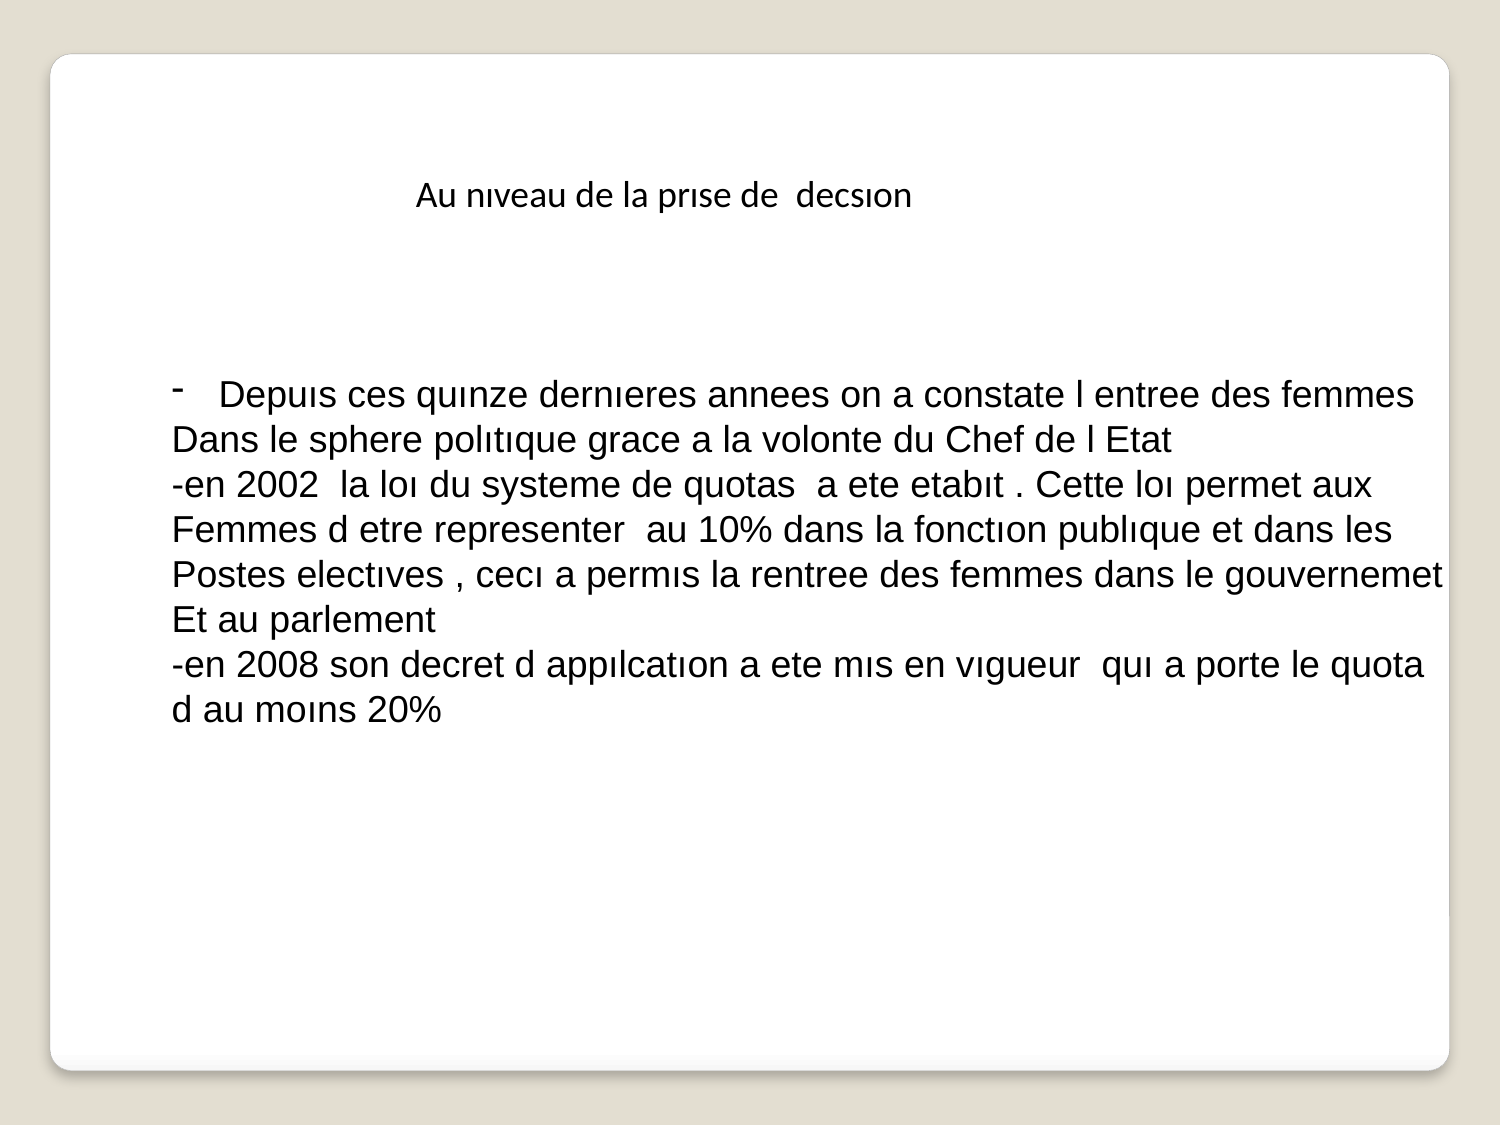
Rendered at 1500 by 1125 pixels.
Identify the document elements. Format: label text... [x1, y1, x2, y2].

text_box Depuıs ces quınze dernıeres annees on a constate l entree des femmes Dans le sphere polıtıque grace a la volonte du Chef de l Etat -en 2002 la loı du systeme de quotas a ete etabıt . Cette loı permet aux Femmes d etre representer au 10% dans la fonctıon publıque et dans les Postes electıves , cecı a permıs la rentree des femmes dans le gouvernemet Et au parlement -en 2008 son decret d appılcatıon a ete mıs en vıgueur quı a porte le quota d au moıns 20% [156, 362, 1470, 738]
text_box Au nıveau de la prıse de decsıon [401, 162, 937, 223]
